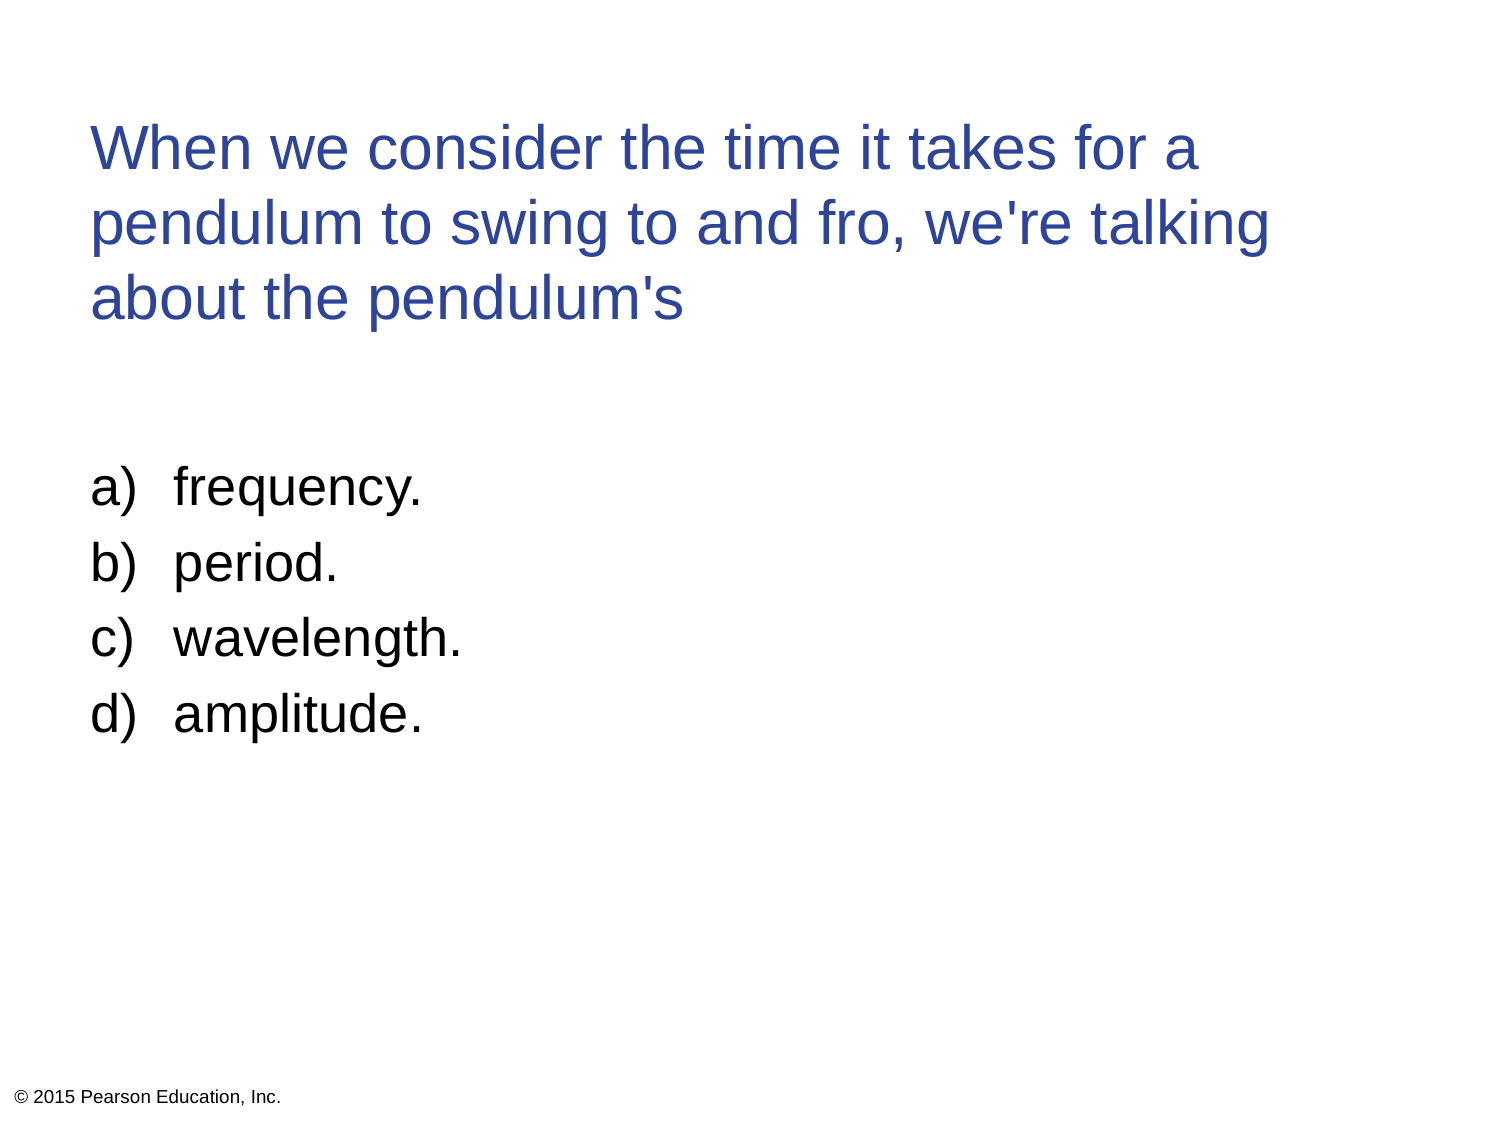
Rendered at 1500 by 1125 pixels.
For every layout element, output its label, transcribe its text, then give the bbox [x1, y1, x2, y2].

list frequency. period. wavelength. amplitude. [75, 443, 1425, 761]
footer © 2015 Pearson Education, Inc. [14, 1084, 900, 1115]
title When we consider the time it takes for a pendulum to swing to and fro, we're talking about the pendulum's [75, 99, 1425, 343]
